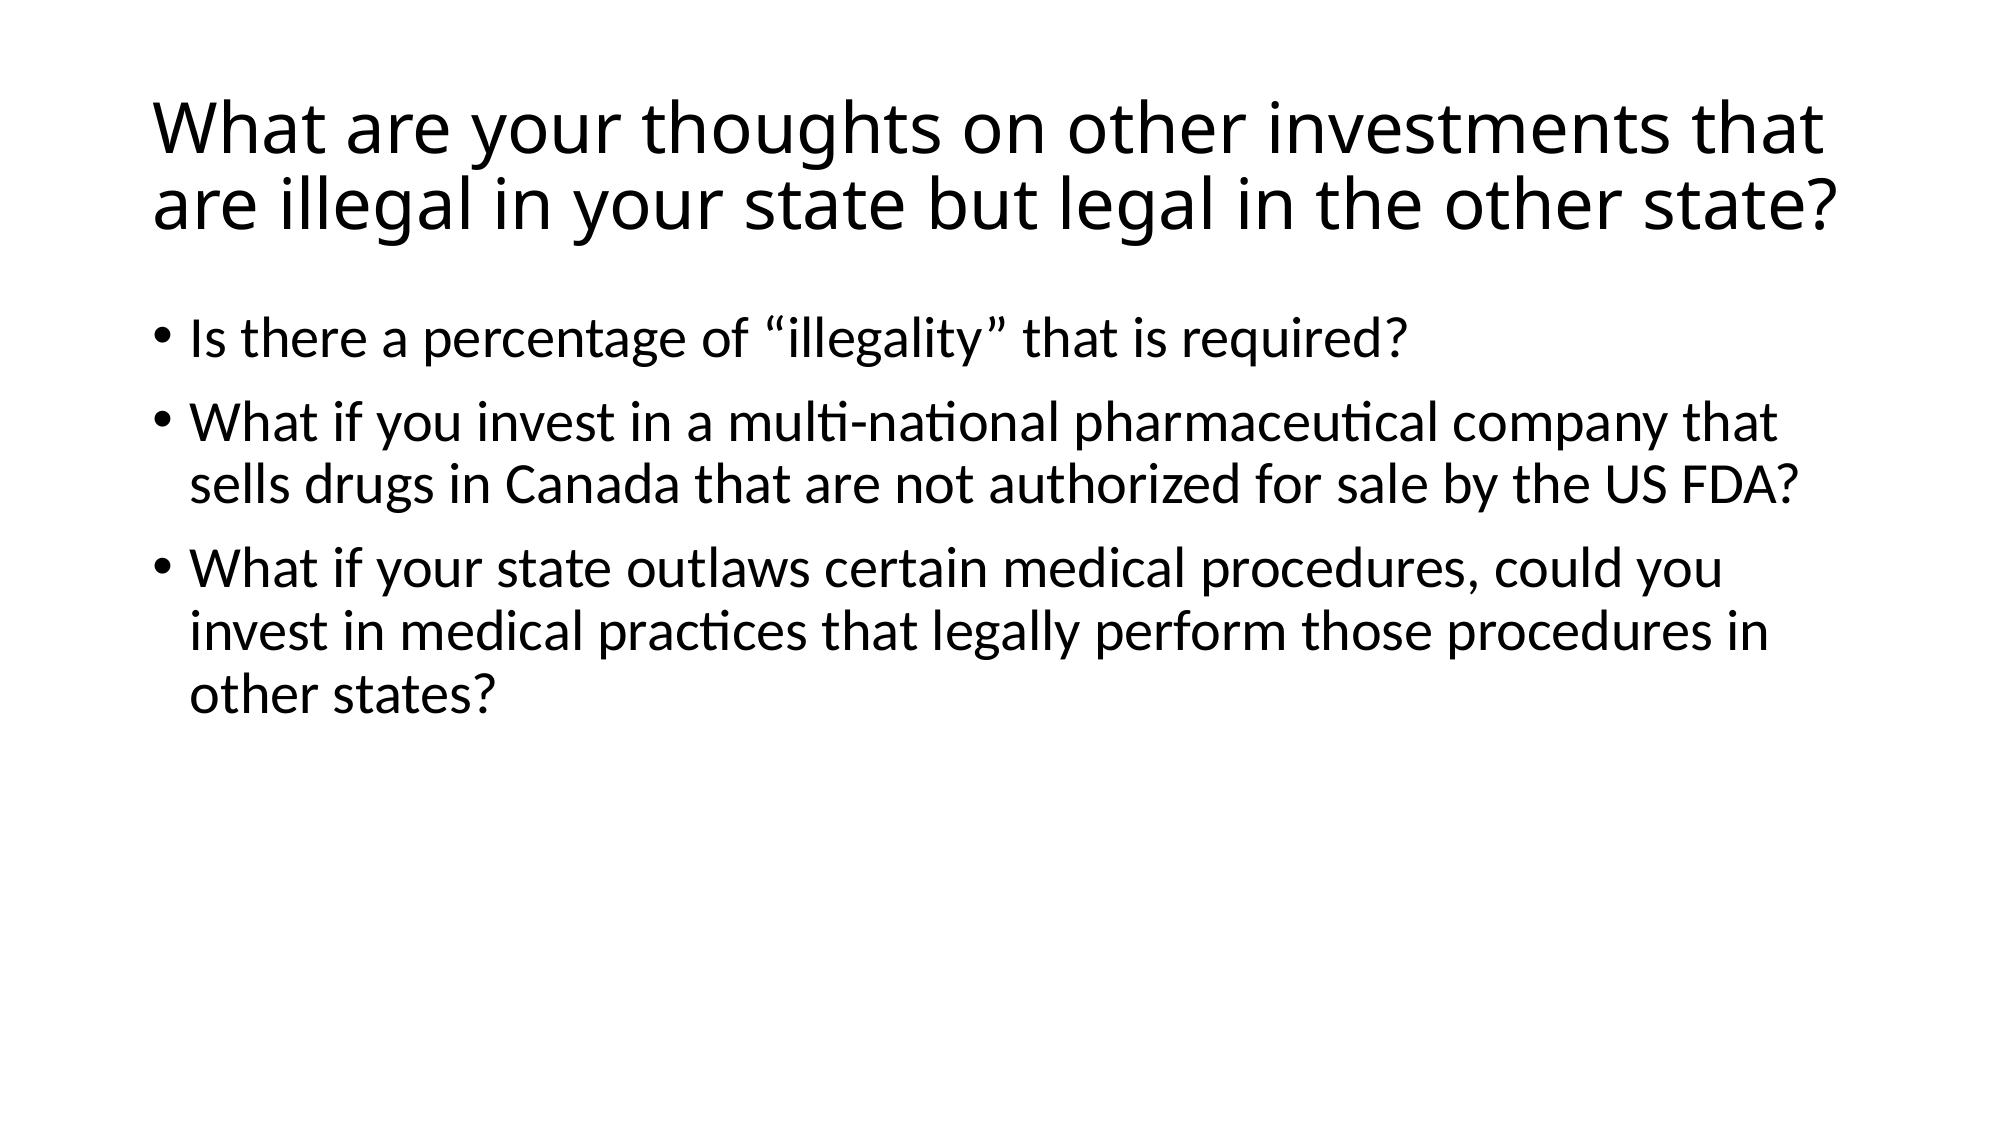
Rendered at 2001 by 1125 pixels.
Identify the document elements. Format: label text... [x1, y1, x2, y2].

title What are your thoughts on other investments that are illegal in your state but legal in the other state? [137, 59, 1863, 278]
list Is there a percentage of “illegality” that is required? What if you invest in a multi-national pharmaceutical company that sells drugs in Canada that are not authorized for sale by the US FDA? What if your state outlaws certain medical procedures, could you invest in medical practices that legally perform those procedures in other states? [137, 299, 1863, 1014]
